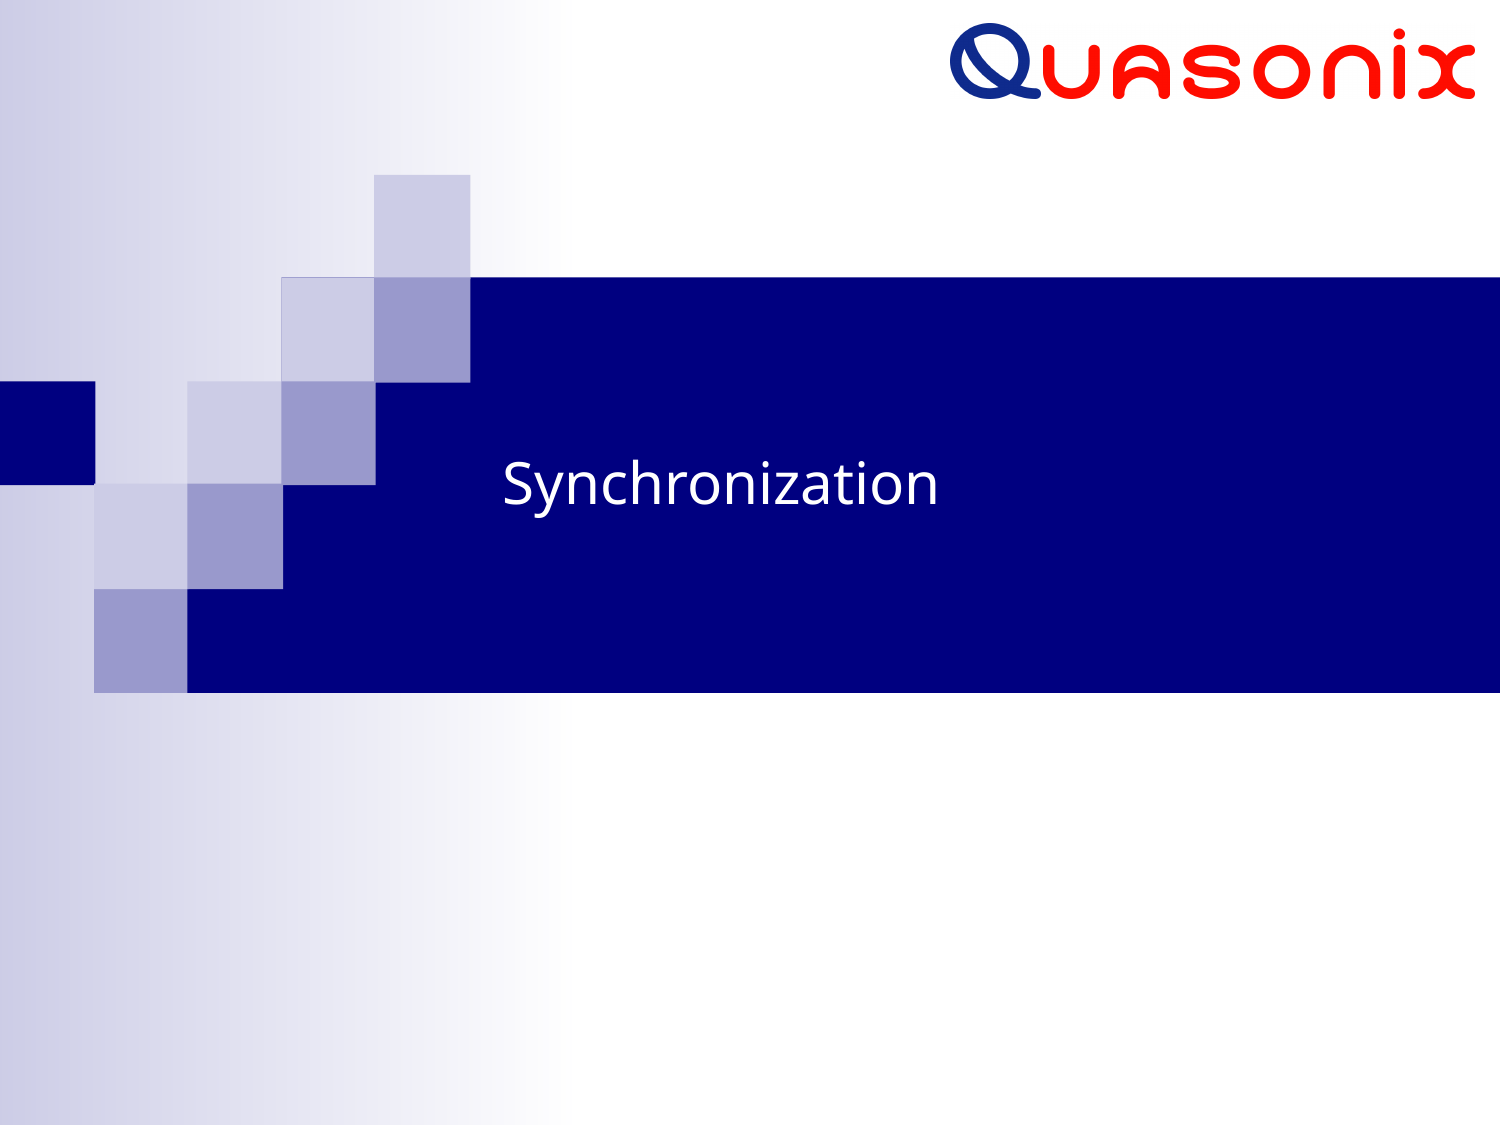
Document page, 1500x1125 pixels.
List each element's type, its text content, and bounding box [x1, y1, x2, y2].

picture [950, 23, 1475, 99]
title Synchronization [487, 299, 1475, 663]
